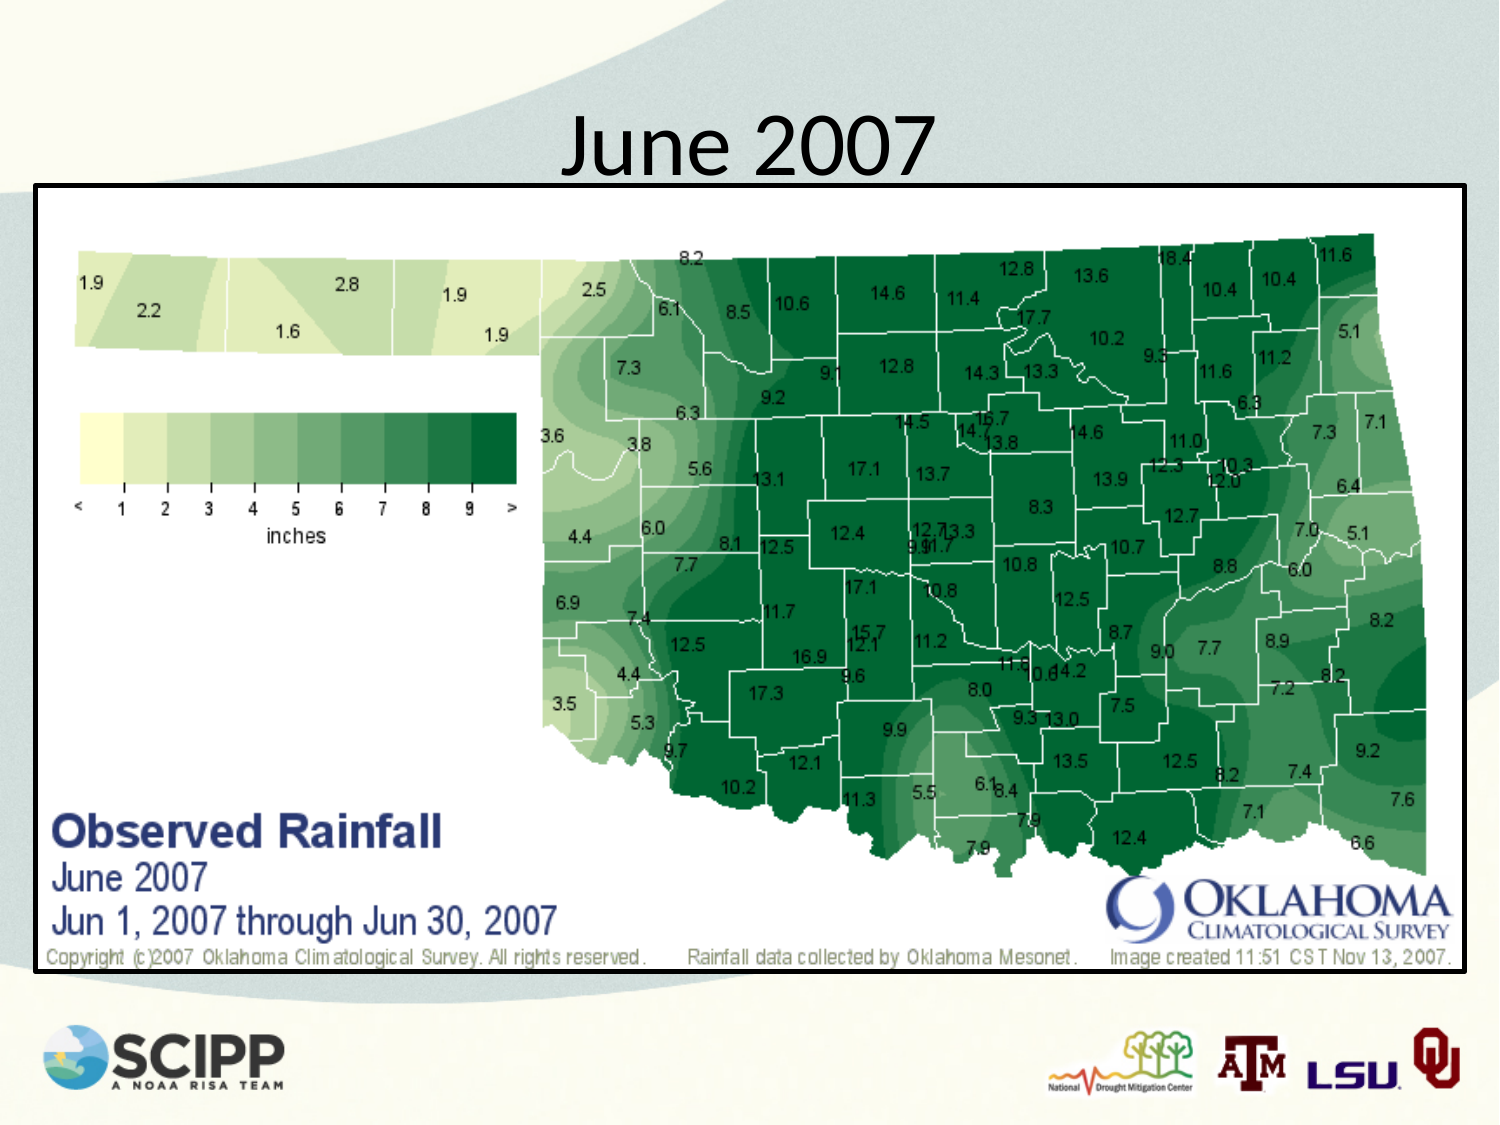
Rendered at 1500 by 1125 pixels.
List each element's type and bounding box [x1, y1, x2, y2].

picture [0, 0, 1500, 1125]
list [37, 187, 1463, 970]
